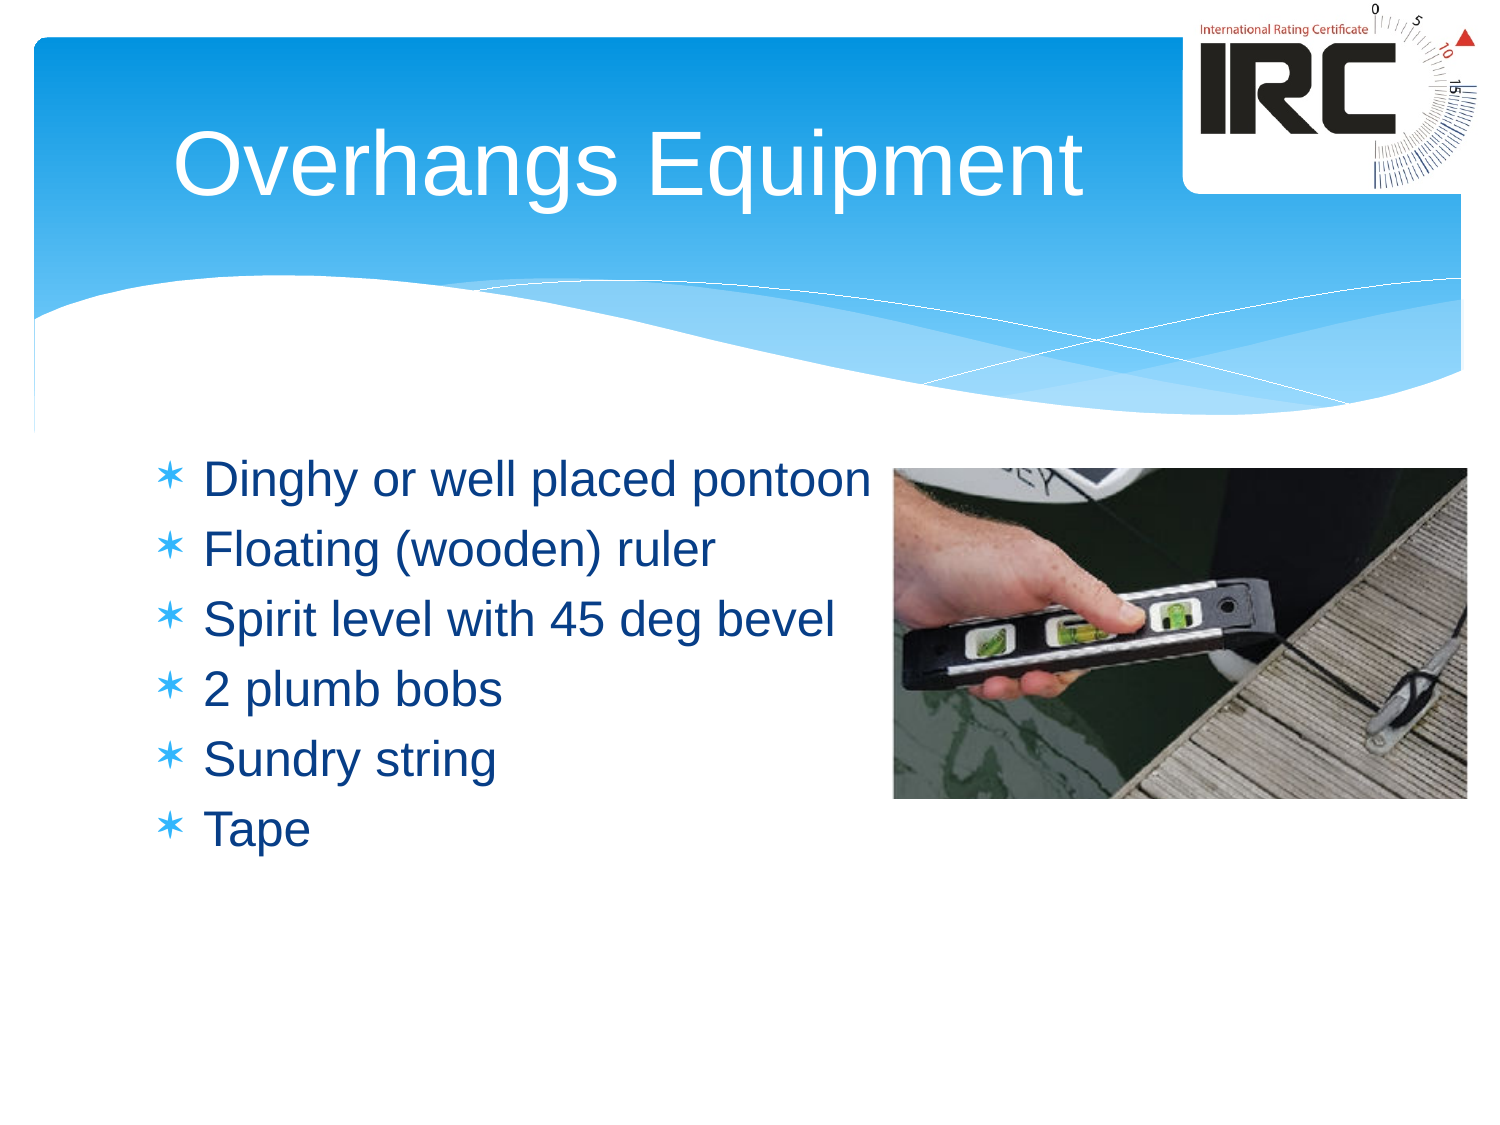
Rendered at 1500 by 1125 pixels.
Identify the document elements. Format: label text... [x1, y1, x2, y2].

picture [1182, 0, 1496, 194]
list Dinghy or well placed pontoon Floating (wooden) ruler Spirit level with 45 deg bevel 2 plumb bobs Sundry string Tape [143, 438, 1359, 1005]
picture [891, 467, 1469, 799]
title Overhangs Equipment [75, 55, 1183, 261]
